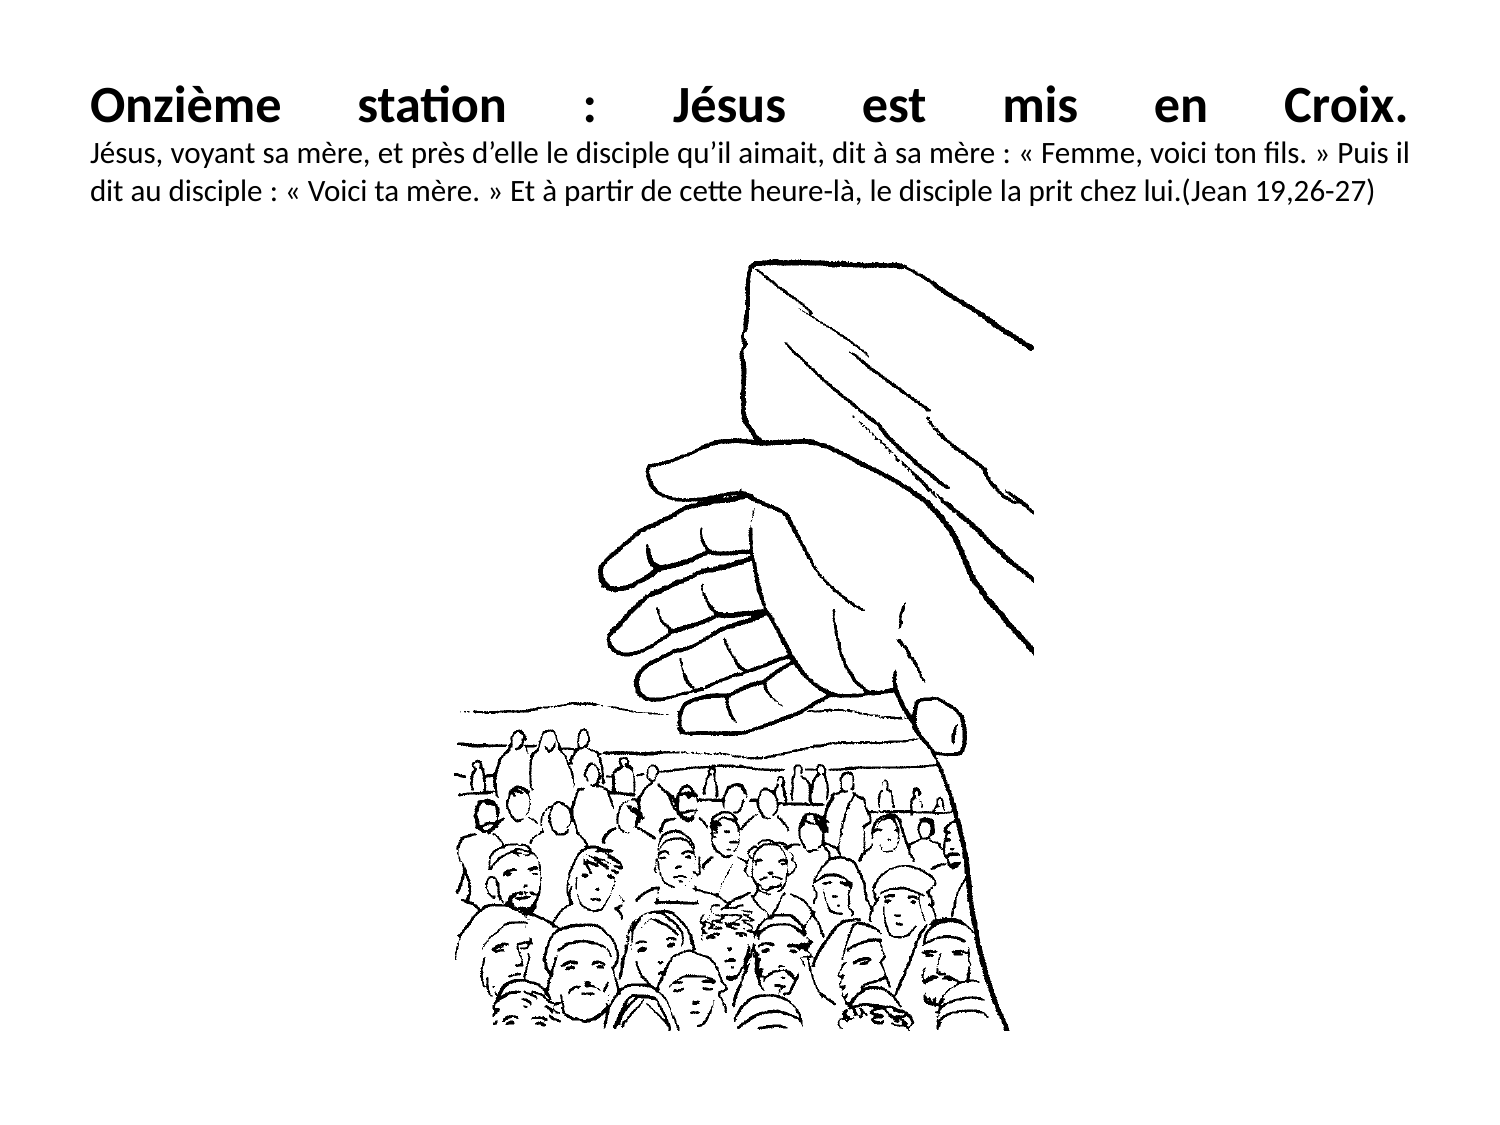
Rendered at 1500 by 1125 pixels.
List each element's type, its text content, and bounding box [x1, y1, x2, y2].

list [454, 219, 1034, 1031]
title Onzième station : Jésus est mis en Croix. Jésus, voyant sa mère, et près d’elle le disciple qu’il aimait, dit à sa mère : « Femme, voici ton fils. » Puis il dit au disciple : « Voici ta mère. » Et à partir de cette heure-là, le disciple la prit chez lui.(Jean 19,26-27) [75, 45, 1425, 233]
